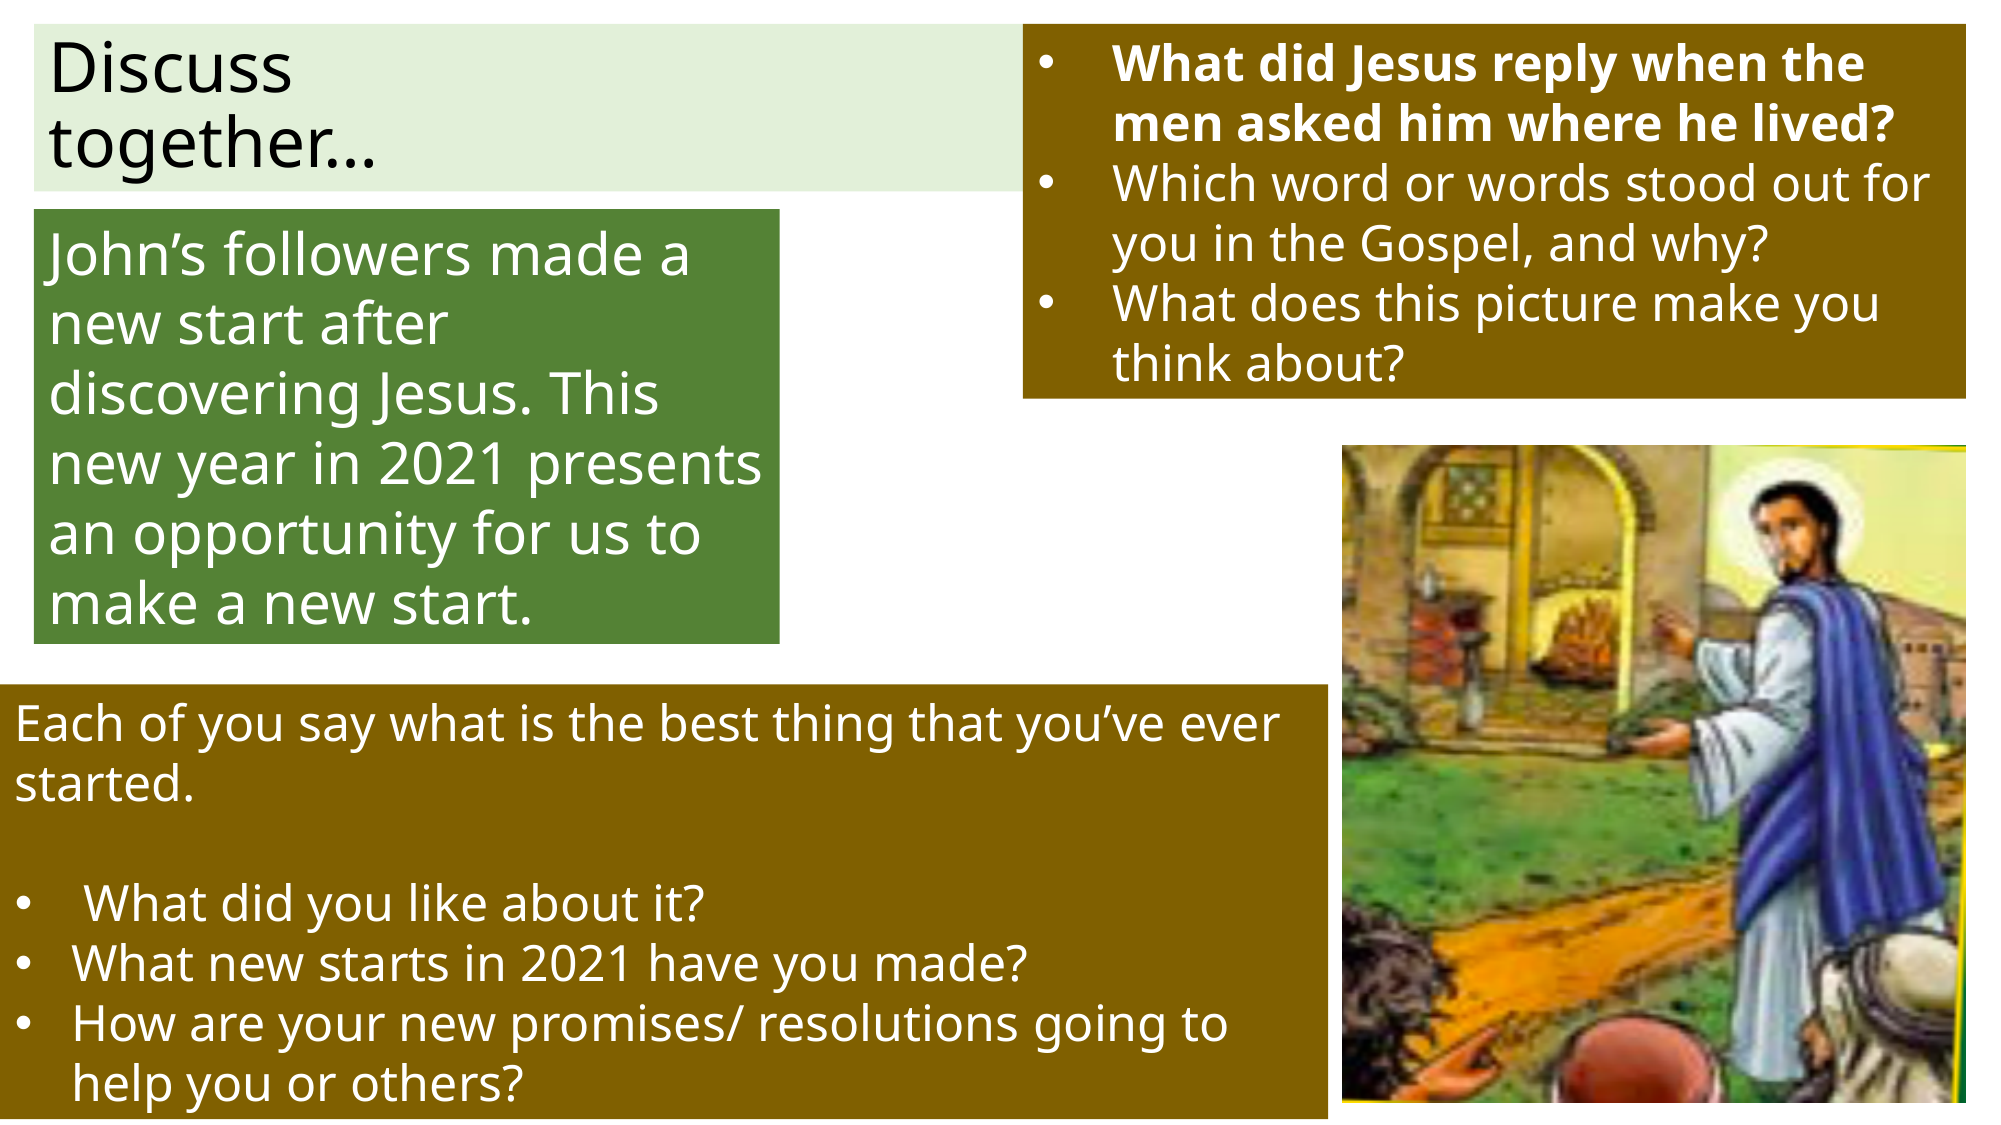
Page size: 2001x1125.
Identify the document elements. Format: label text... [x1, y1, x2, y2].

text_box What did Jesus reply when the men asked him where he lived? Which word or words stood out for you in the Gospel, and why? What does this picture make you think about? [1022, 23, 1966, 399]
text_box John’s followers made a new start after discovering Jesus. This new year in 2021 presents an opportunity for us to make a new start. [33, 209, 780, 644]
picture [1342, 445, 1966, 1103]
title Discuss together… [34, 23, 1022, 192]
text_box Each of you say what is the best thing that you’ve ever started. What did you like about it? What new starts in 2021 have you made? How are your new promises/ resolutions going to help you or others? [0, 684, 1329, 1120]
